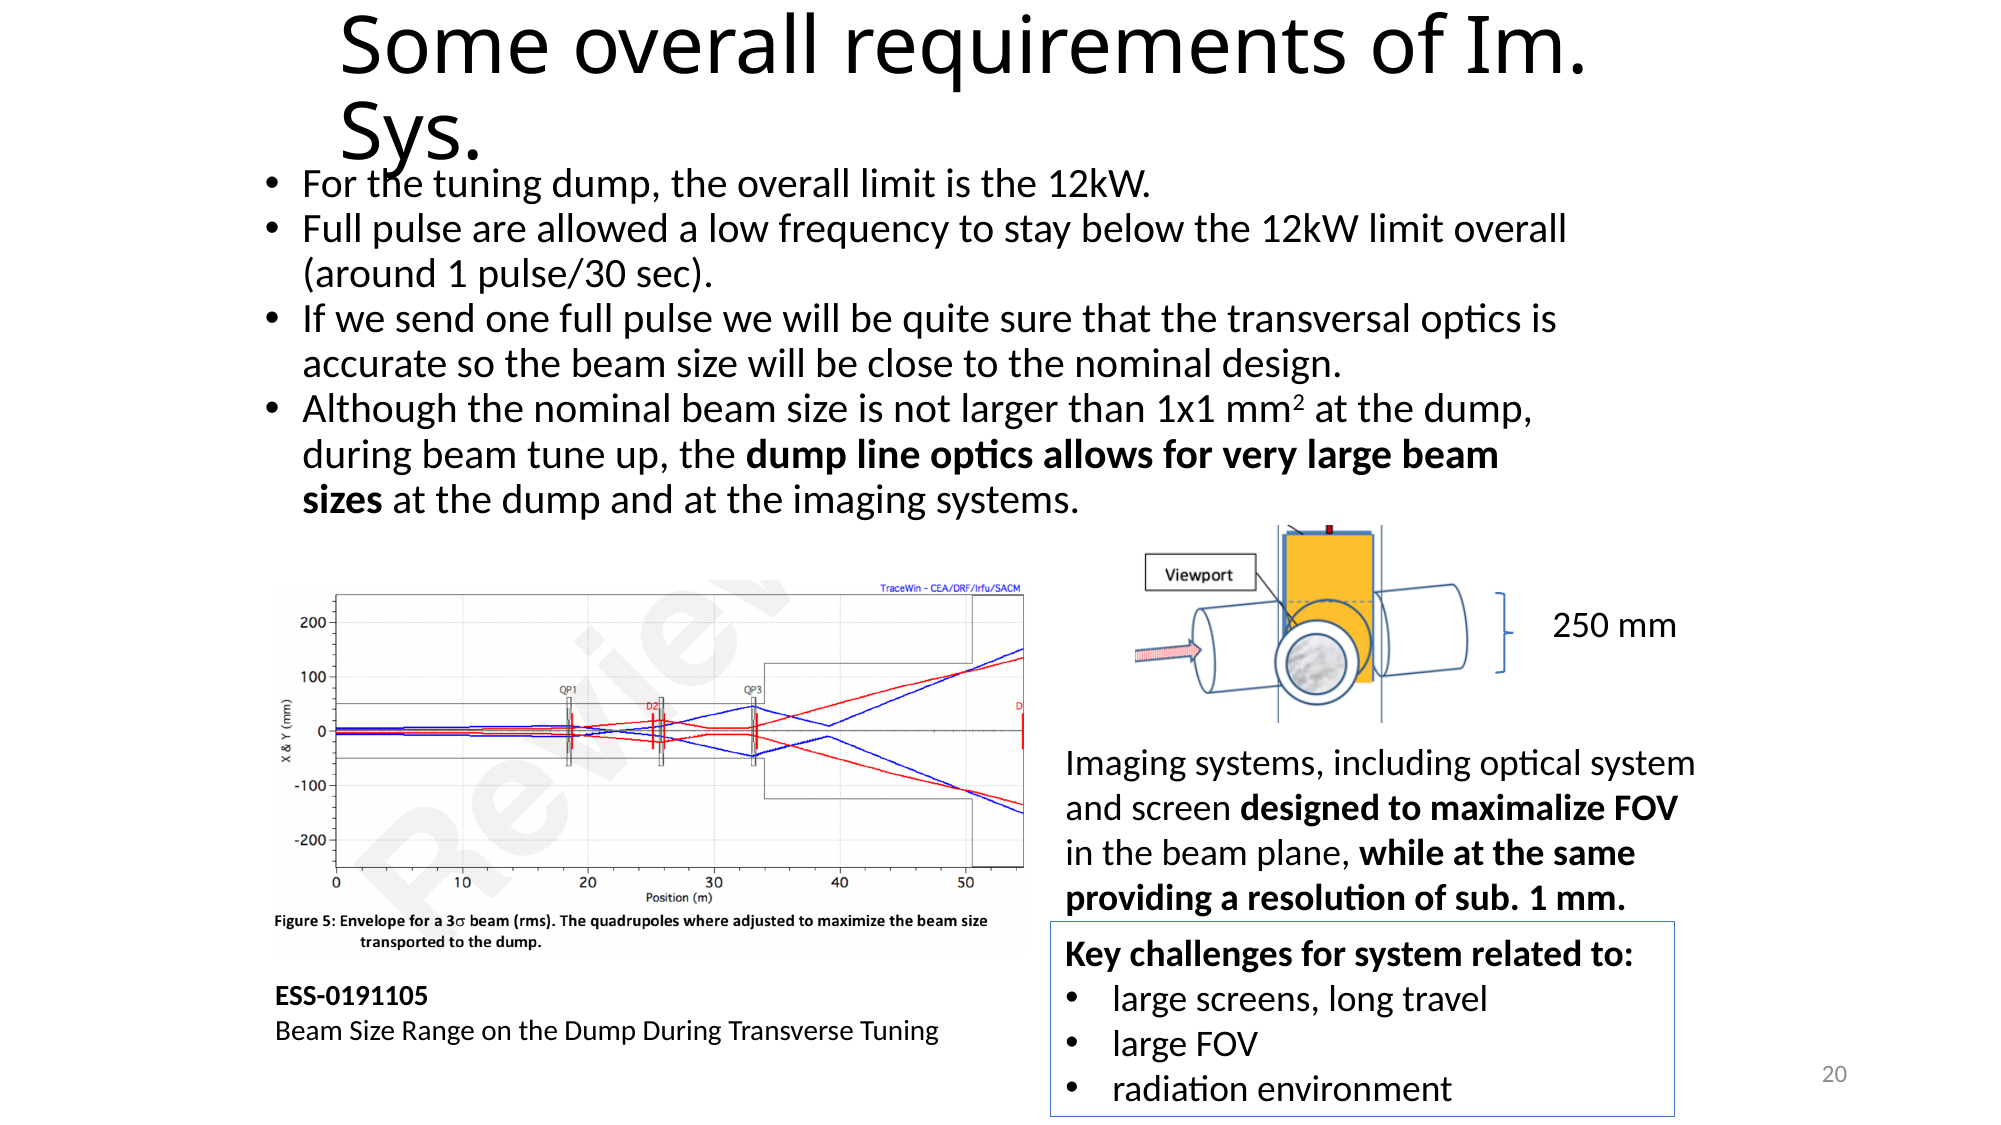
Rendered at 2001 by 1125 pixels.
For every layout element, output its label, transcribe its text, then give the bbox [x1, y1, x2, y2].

picture [1134, 525, 1496, 723]
text_box Imaging systems, including optical system and screen designed to maximalize FOV in the beam plane, while at the same providing a resolution of sub. 1 mm. [1050, 730, 1729, 925]
list For the tuning dump, the overall limit is the 12kW. Full pulse are allowed a low frequency to stay below the 12kW limit overall (around 1 pulse/30 sec). If we send one full pulse we will be quite sure that the transversal optics is accurate so the beam size will be close to the nominal design. Although the nominal beam size is not larger than 1x1 mm2 at the dump, during beam tune up, the dump line optics allows for very large beam sizes at the dump and at the imaging systems. [249, 154, 1600, 897]
text_box Key challenges for system related to: large screens, long travel large FOV radiation environment [1050, 921, 1675, 1117]
picture [270, 580, 1031, 954]
text_box ESS-0191105 Beam Size Range on the Dump During Transverse Tuning [260, 968, 961, 1123]
title Some overall requirements of Im. Sys. [324, 0, 1675, 185]
slide_number 20 [1412, 1042, 1863, 1103]
text_box [1496, 591, 1514, 674]
text_box 250 mm [1537, 592, 1693, 653]
